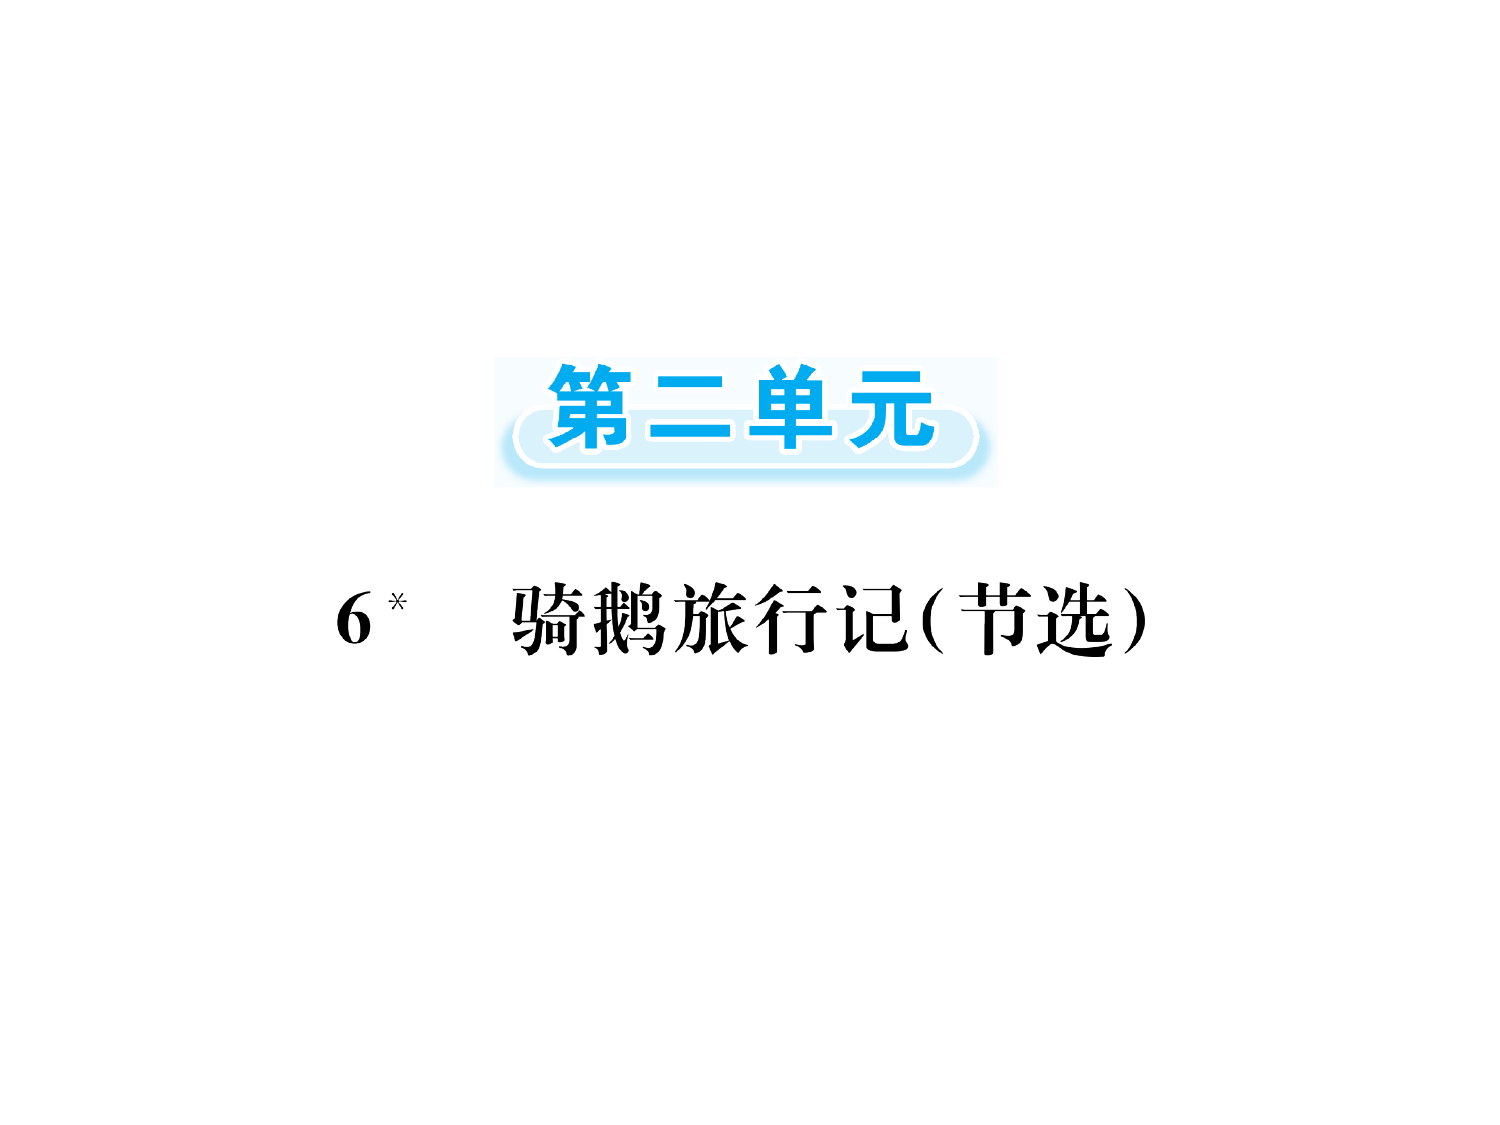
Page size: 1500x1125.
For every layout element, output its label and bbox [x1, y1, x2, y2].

picture [490, 337, 1010, 499]
picture [333, 538, 1167, 677]
